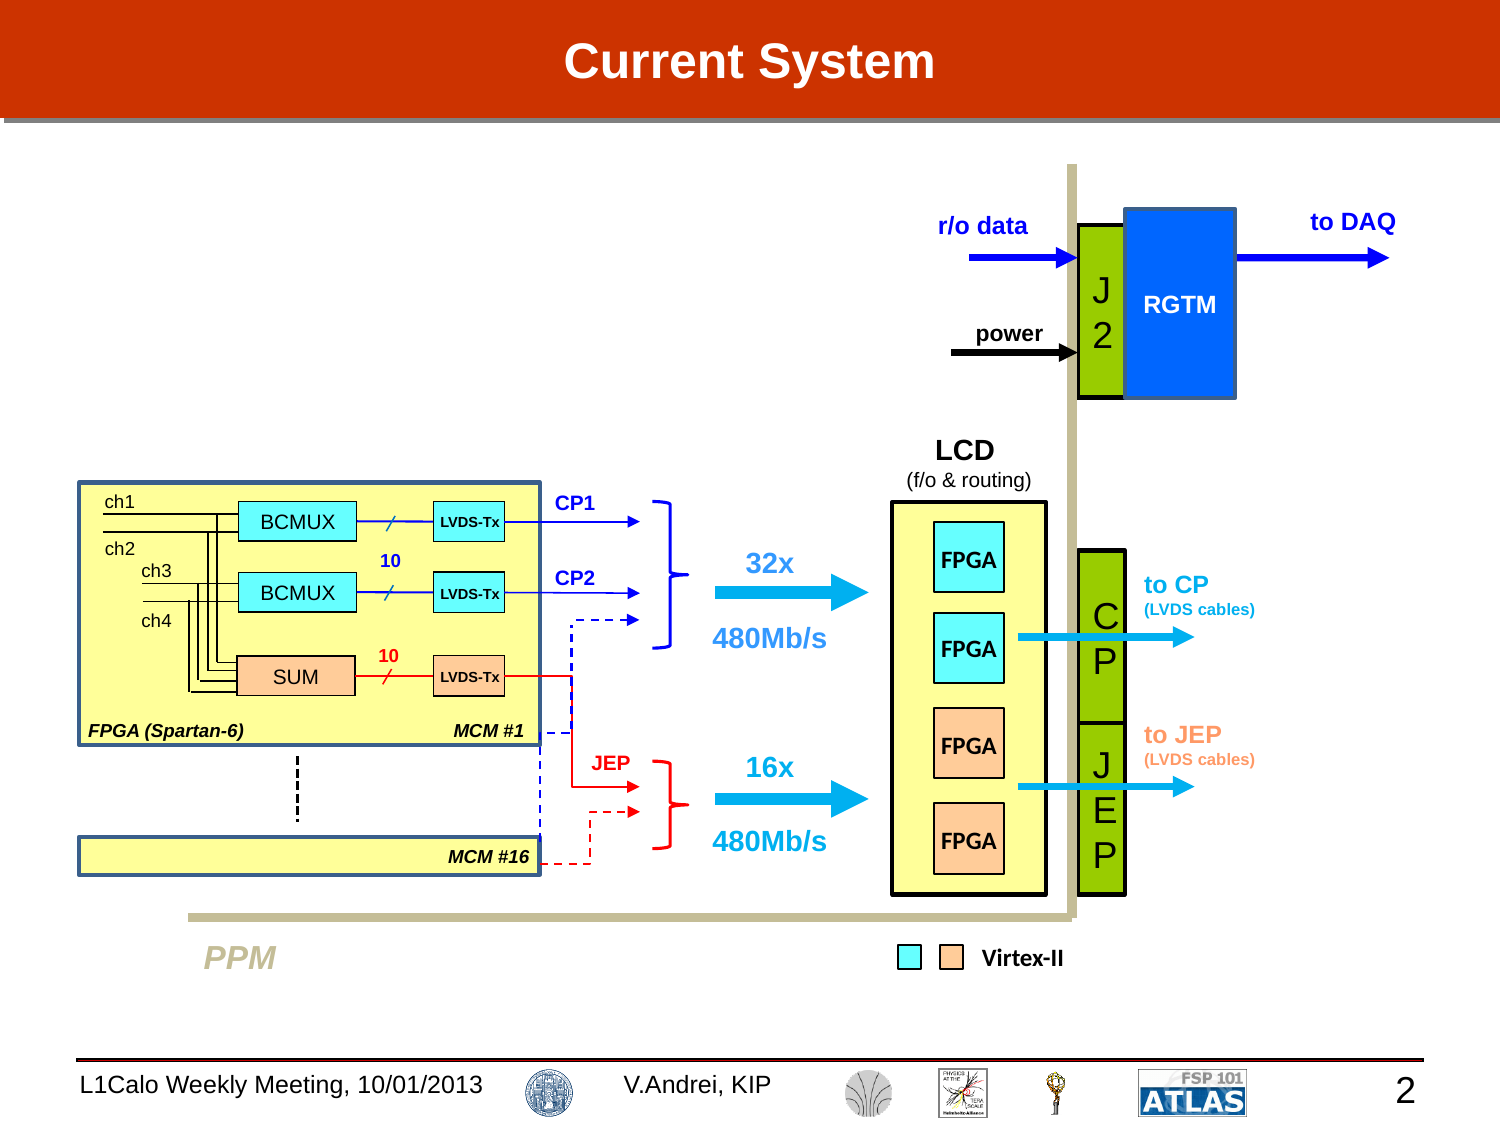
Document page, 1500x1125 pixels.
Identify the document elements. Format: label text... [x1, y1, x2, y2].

text_box to JEP (LVDS cables) [1129, 711, 1271, 776]
text_box [938, 943, 965, 971]
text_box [64, 1058, 1452, 1117]
text_box to DAQ [1295, 197, 1412, 243]
text_box RGTM [1123, 207, 1237, 400]
text_box Virtex-II [967, 934, 1080, 979]
text_box ch4 [126, 600, 182, 639]
text_box to CP (LVDS cables) [1129, 561, 1271, 626]
text_box ch3 [126, 551, 182, 589]
text_box J E P [1077, 794, 1127, 897]
text_box C P [1077, 548, 1127, 633]
text_box FPGA (Spartan-6) [73, 711, 182, 749]
text_box PPM [188, 929, 291, 984]
text_box Current System [0, 0, 1500, 118]
text_box ch1 [89, 482, 150, 520]
text_box J 2 [1077, 223, 1123, 400]
text_box J E P [1077, 725, 1127, 783]
text_box [77, 835, 182, 877]
text_box C P [1077, 645, 1127, 725]
text_box ch2 [90, 529, 151, 567]
text_box [77, 480, 182, 711]
text_box [896, 943, 923, 971]
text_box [187, 163, 1073, 918]
